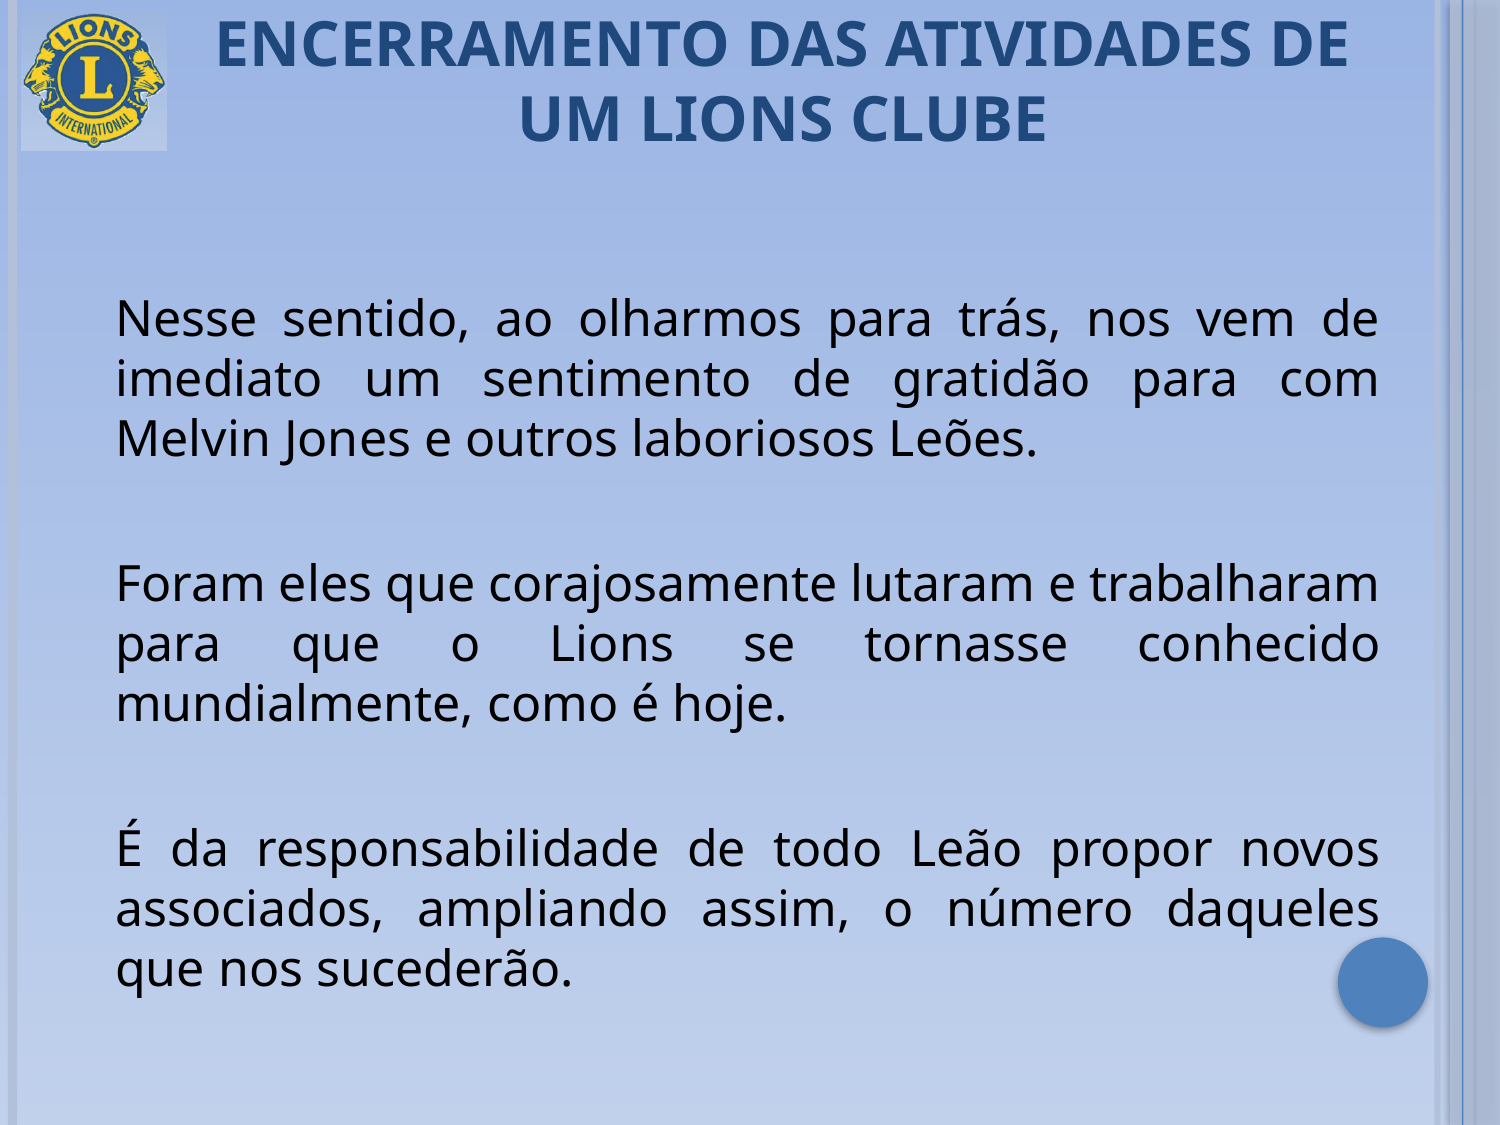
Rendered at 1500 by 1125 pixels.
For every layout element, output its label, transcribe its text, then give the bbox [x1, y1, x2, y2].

picture [20, 11, 167, 152]
title ENCERRAMENTO DAS ATIVIDADES DE UM LIONS CLUBE [166, 0, 1400, 161]
list Nesse sentido, ao olharmos para trás, nos vem de imediato um sentimento de gratidão para com Melvin Jones e outros laboriosos Leões. Foram eles que corajosamente lutaram e trabalharam para que o Lions se tornasse conhecido mundialmente, como é hoje. É da responsabilidade de todo Leão propor novos associados, ampliando assim, o número daqueles que nos sucederão. [100, 278, 1396, 1125]
